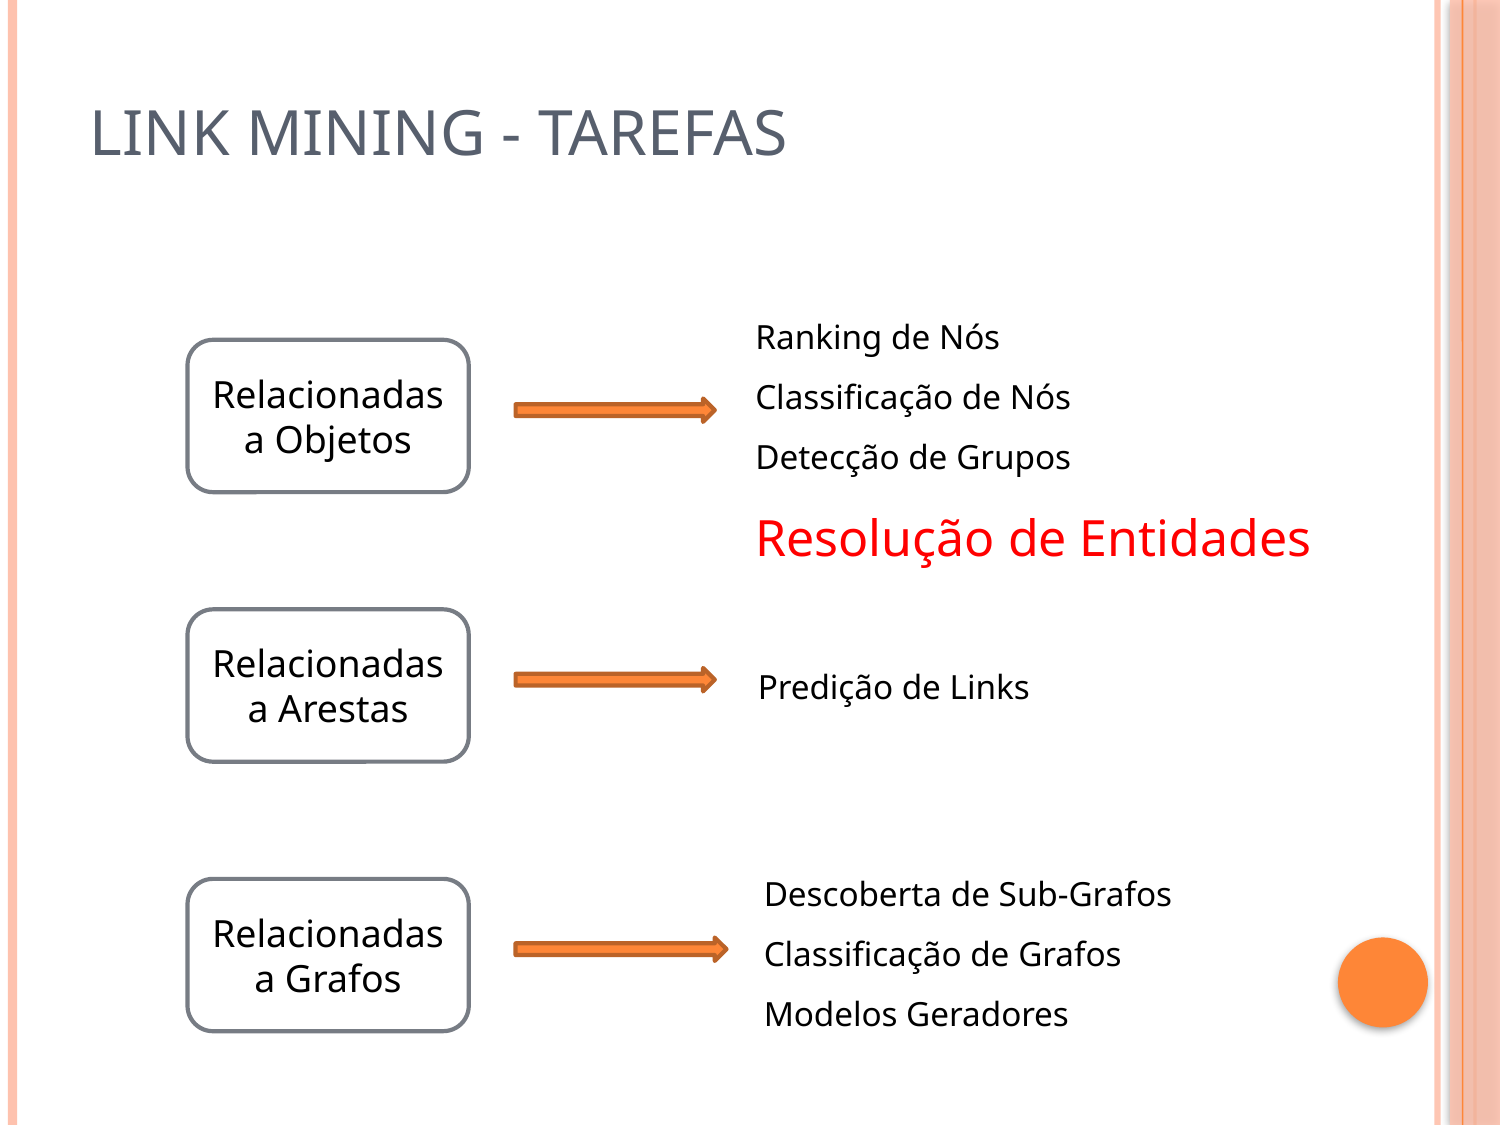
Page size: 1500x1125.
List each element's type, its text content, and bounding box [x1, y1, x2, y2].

text_box Descoberta de Sub-Grafos Classificação de Grafos Modelos Geradores [748, 846, 1188, 1041]
text_box Relacionadas a Arestas [185, 607, 471, 764]
text_box Relacionadas a Objetos [185, 337, 471, 495]
text_box Predição de Links [743, 639, 1046, 714]
text_box Ranking de Nós Classificação de Nós Detecção de Grupos Resolução de Entidades [740, 289, 1327, 574]
text_box [513, 935, 729, 963]
text_box [513, 396, 717, 424]
title Link Mining - Tarefas [75, 0, 1300, 176]
text_box [513, 666, 717, 694]
text_box Relacionadas a Grafos [185, 876, 471, 1034]
